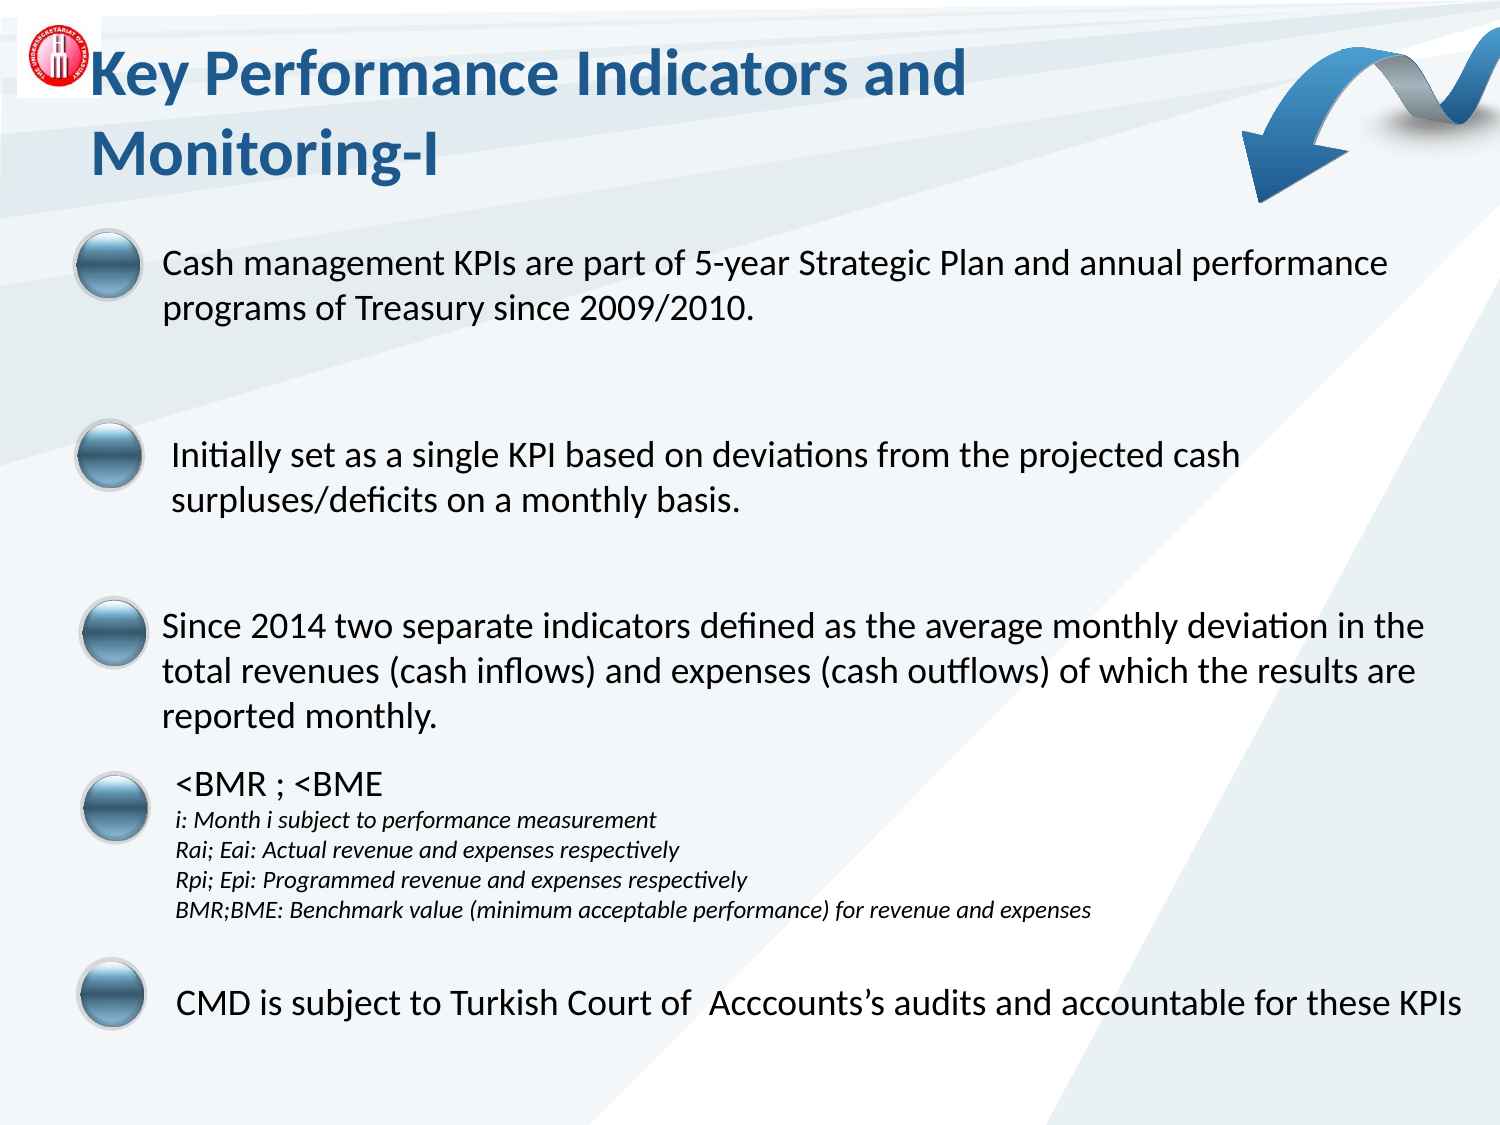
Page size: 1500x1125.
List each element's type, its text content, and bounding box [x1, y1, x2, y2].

list [75, 196, 1425, 1005]
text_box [79, 960, 144, 1027]
text_box Since 2014 two separate indicators defined as the average monthly deviation in the total revenues (cash inflows) and expenses (cash outflows) of which the results are reported monthly. [147, 593, 1499, 778]
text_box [77, 422, 142, 489]
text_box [83, 774, 148, 841]
picture [17, 13, 101, 98]
text_box Initially set as a single KPI based on deviations from the projected cash surpluses/deficits on a monthly basis. [156, 422, 1500, 528]
picture [1350, 86, 1500, 169]
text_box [76, 231, 141, 298]
text_box CMD is subject to Turkish Court of Acccounts’s audits and accountable for these KPIs [161, 970, 1500, 1031]
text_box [82, 599, 147, 666]
title Key Performance Indicators and Monitoring-I [75, 45, 1288, 173]
text_box Cash management KPIs are part of 5-year Strategic Plan and annual performance programs of Treasury since 2009/2010. [147, 230, 1435, 425]
picture [1434, 92, 1450, 104]
